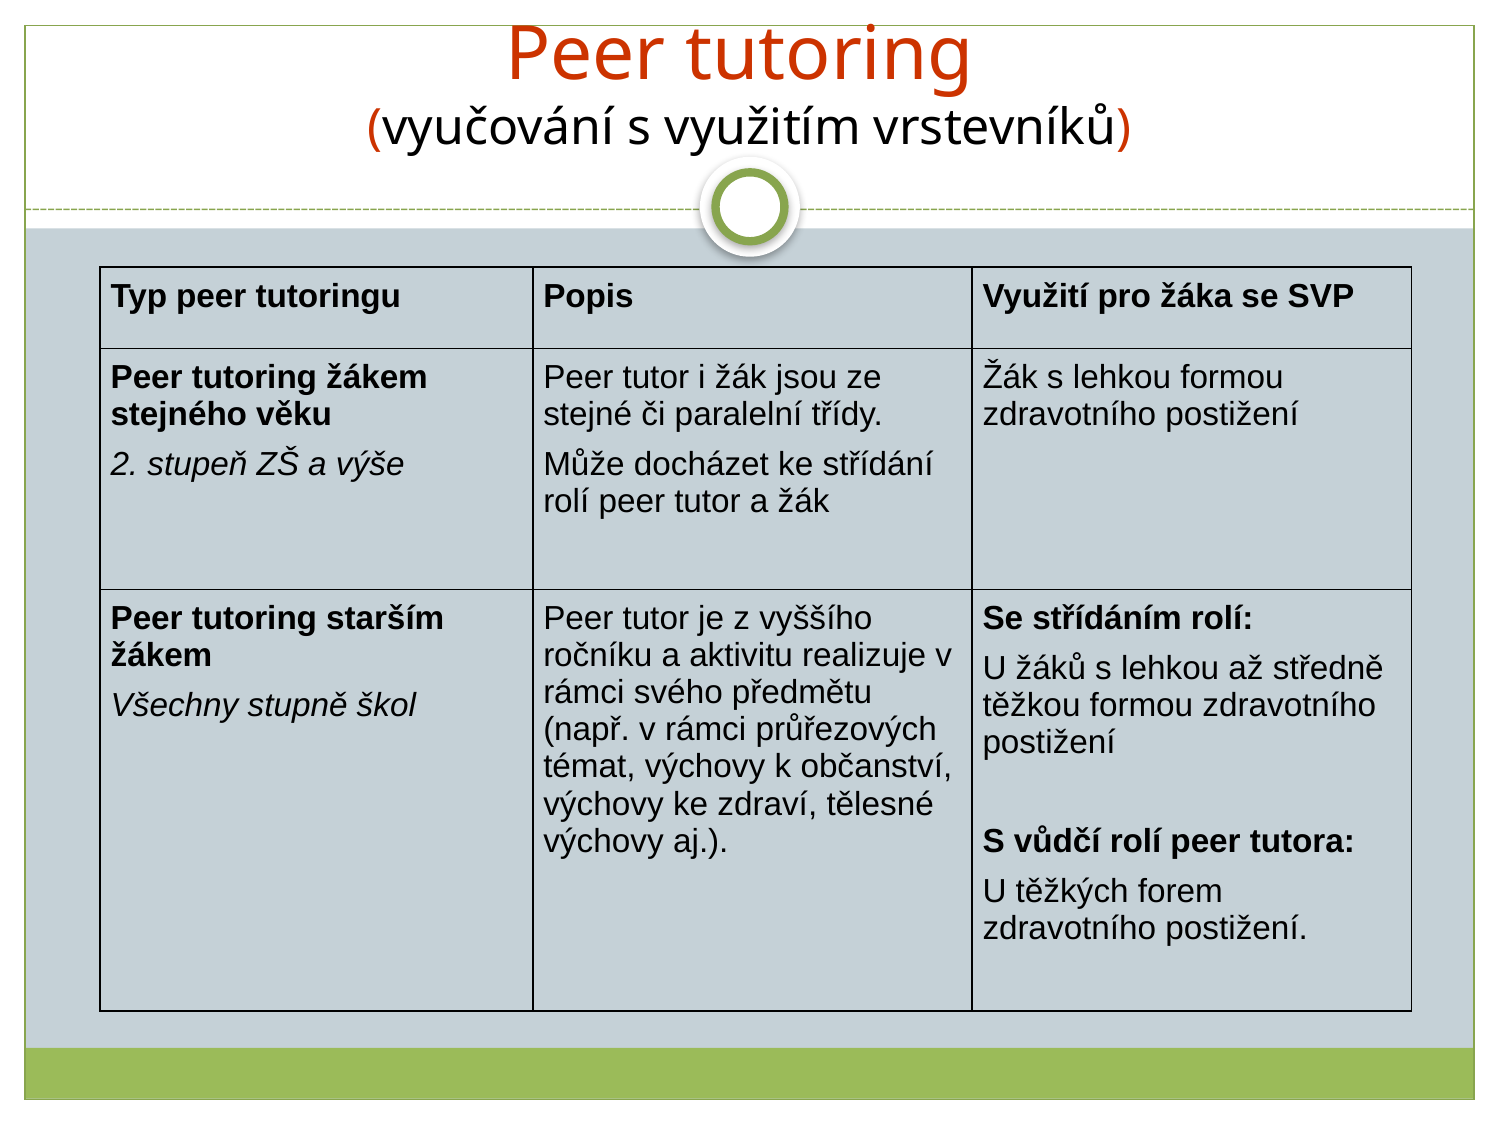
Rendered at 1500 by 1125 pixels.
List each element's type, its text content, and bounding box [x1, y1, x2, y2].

table_cell Peer tutor je z vyššího ročníku a aktivitu realizuje v rámci svého předmětu (např. v rámci průřezových témat, výchovy k občanství, výchovy ke zdraví, tělesné výchovy aj.). [534, 590, 971, 1010]
table_cell Žák s lehkou formou zdravotního postižení [973, 349, 1411, 589]
table_cell Peer tutor i žák jsou ze stejné či paralelní třídy. Může docházet ke střídání rolí peer tutor a žák [534, 349, 971, 589]
text_box [49, 219, 1445, 1001]
table_cell Peer tutoring starším žákem Všechny stupně škol [101, 590, 532, 1010]
table_header Typ peer tutoringu [101, 268, 532, 348]
text_box Peer tutoring (vyučování s využitím vrstevníků) [49, 37, 1450, 162]
table_cell Se střídáním rolí: U žáků s lehkou až středně těžkou formou zdravotního postižení S vůdčí rolí peer tutora: U těžkých forem zdravotního postižení. [973, 590, 1411, 1010]
table_header Využití pro žáka se SVP [973, 268, 1411, 348]
table_header Popis [534, 268, 971, 348]
table_cell Peer tutoring žákem stejného věku 2. stupeň ZŠ a výše [101, 349, 532, 589]
